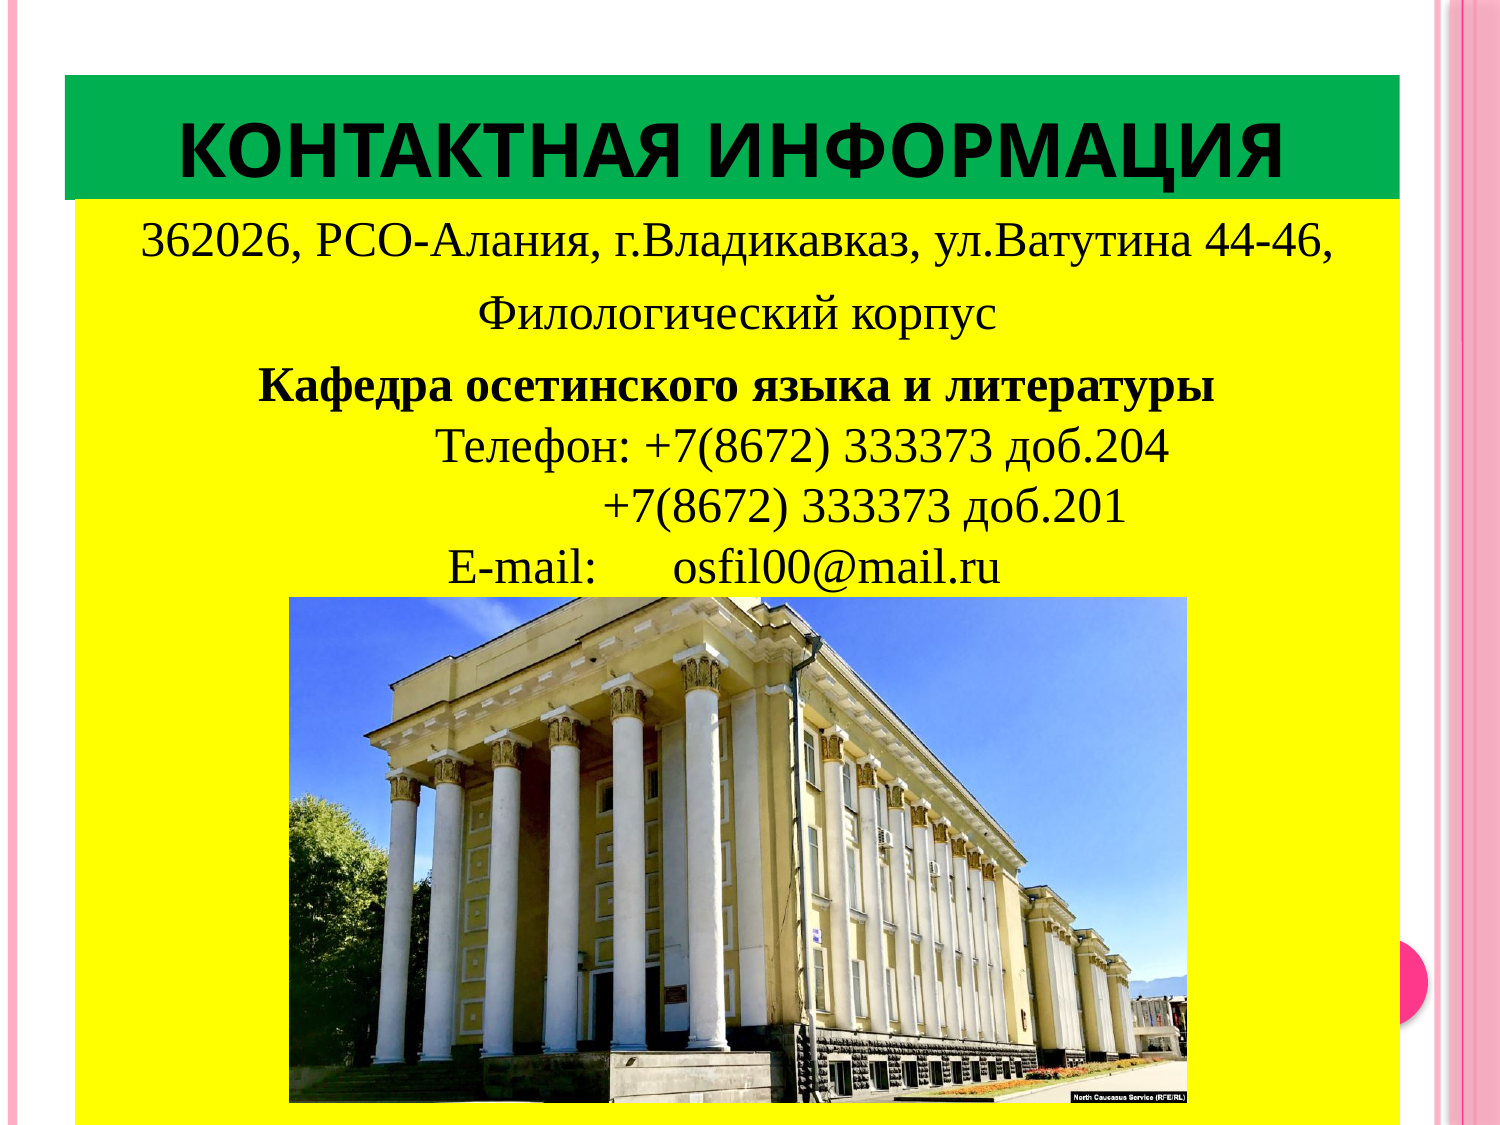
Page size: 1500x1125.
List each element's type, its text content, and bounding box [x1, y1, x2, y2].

title КОНТАКТНАЯ ИНФОРМАЦИЯ [64, 75, 1400, 200]
list 362026, РСО-Алания, г.Владикавказ, ул.Ватутина 44-46, Филологический корпус Кафедра осетинского языка и литературы Телефон: +7(8672) 333373 доб.204 +7(8672) 333373 доб.201 E-mail: osfil00@mail.ru [75, 199, 1400, 1125]
picture [288, 597, 1187, 1103]
